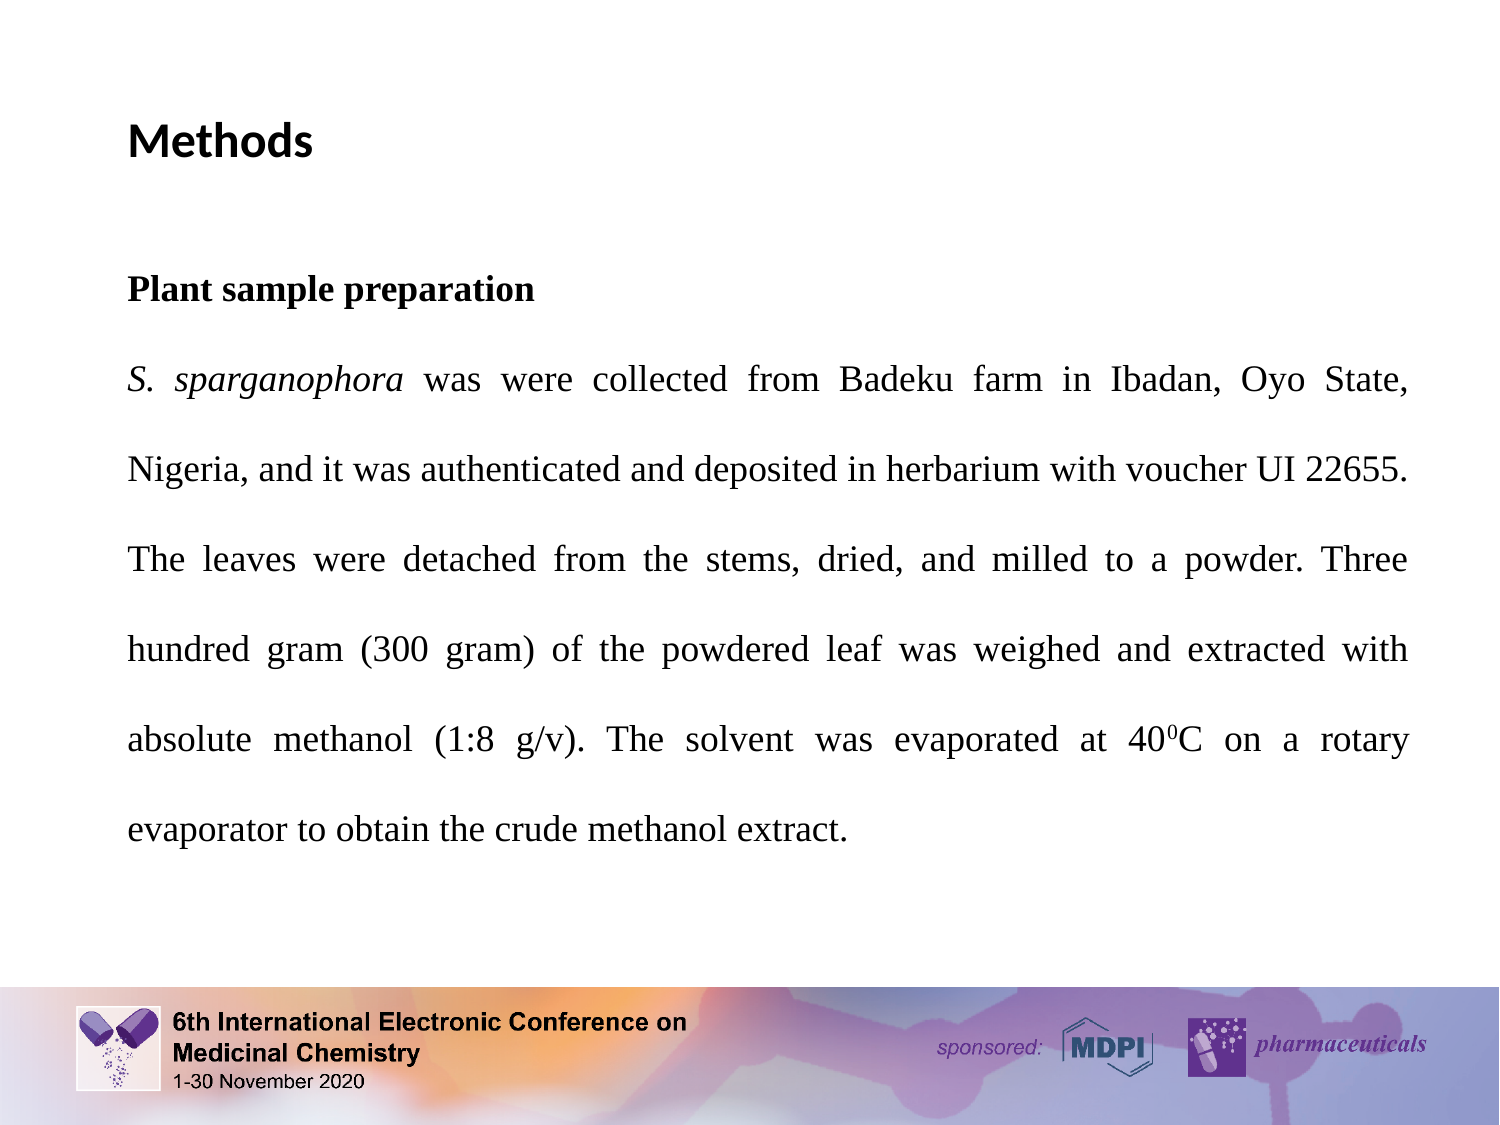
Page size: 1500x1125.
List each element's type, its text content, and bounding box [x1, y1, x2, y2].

text_box Methods [112, 99, 1400, 175]
picture [0, 987, 1499, 1125]
text_box Plant sample preparation S. sparganophora was were collected from Badeku farm in Ibadan, Oyo State, Nigeria, and it was authenticated and deposited in herbarium with voucher UI 22655. The leaves were detached from the stems, dried, and milled to a powder. Three hundred gram (300 gram) of the powdered leaf was weighed and extracted with absolute methanol (1:8 g/v). The solvent was evaporated at 400C on a rotary evaporator to obtain the crude methanol extract. [112, 211, 1425, 946]
